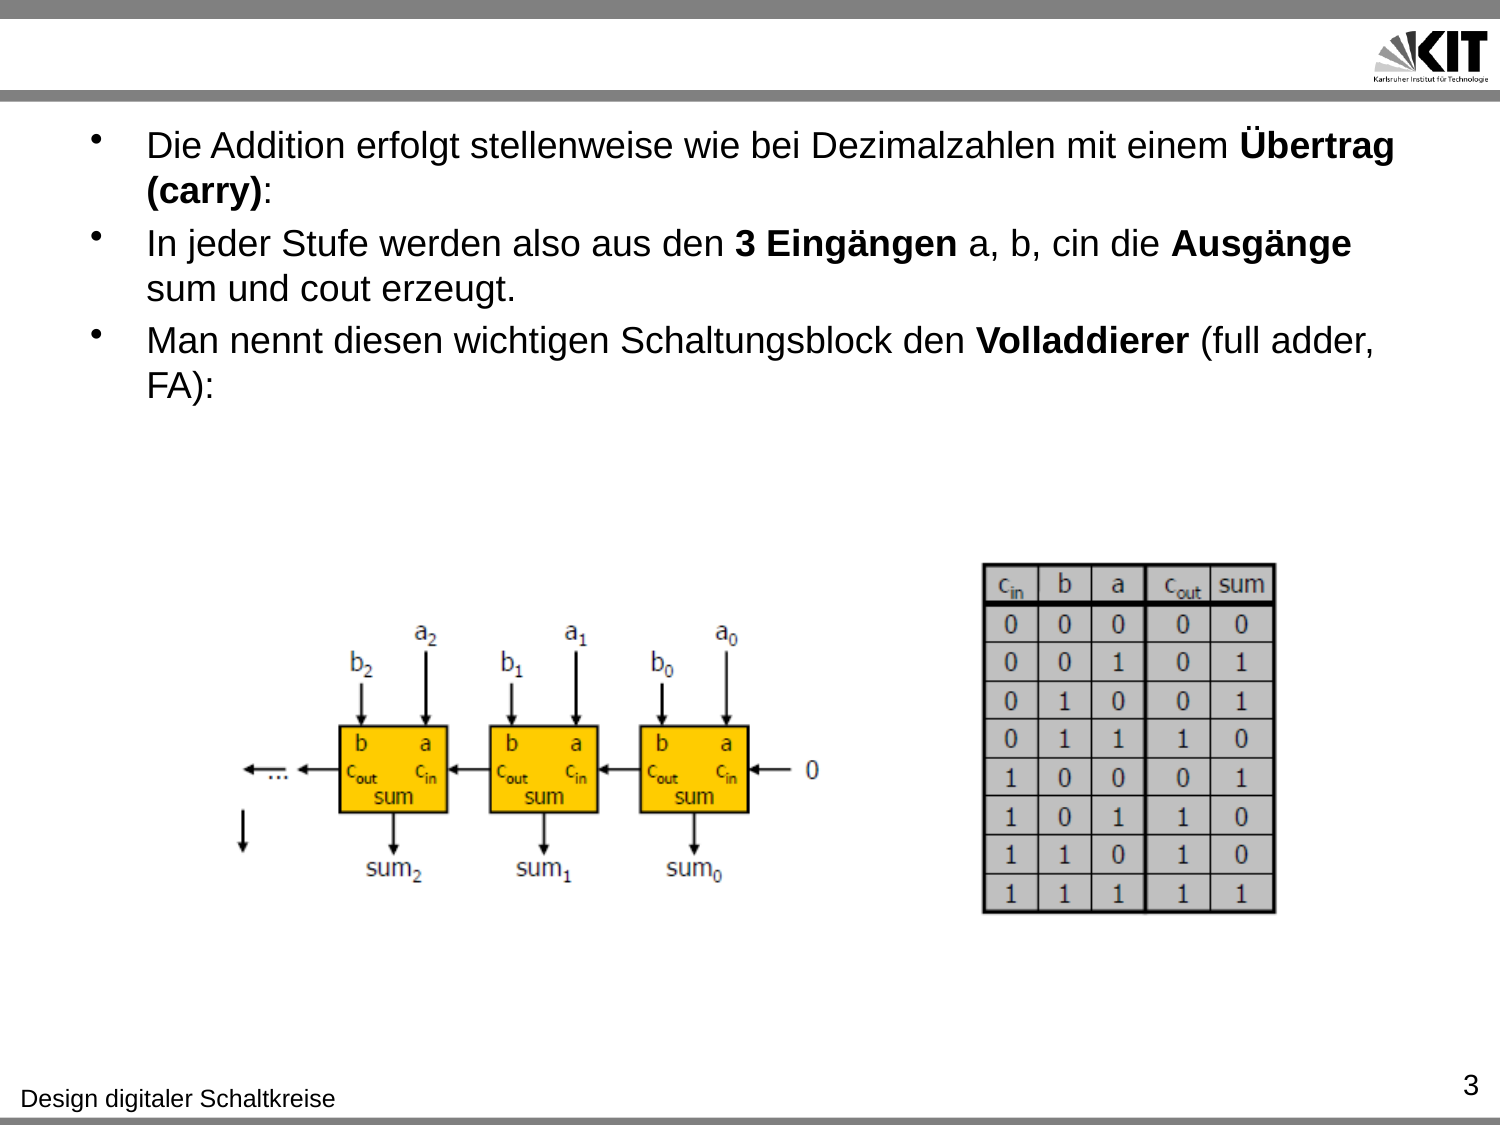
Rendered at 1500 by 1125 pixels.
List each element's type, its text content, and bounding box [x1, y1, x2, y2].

picture [1374, 31, 1488, 83]
slide_number 3 [1364, 1058, 1495, 1094]
list Die Addition erfolgt stellenweise wie bei Dezimalzahlen mit einem Übertrag (carry): In jeder Stufe werden also aus den 3 Eingängen a, b, cin die Ausgänge sum und cout erzeugt. Man nennt diesen wichtigen Schaltungsblock den Volladdierer (full adder, FA): [75, 113, 1425, 413]
picture [201, 546, 1299, 926]
